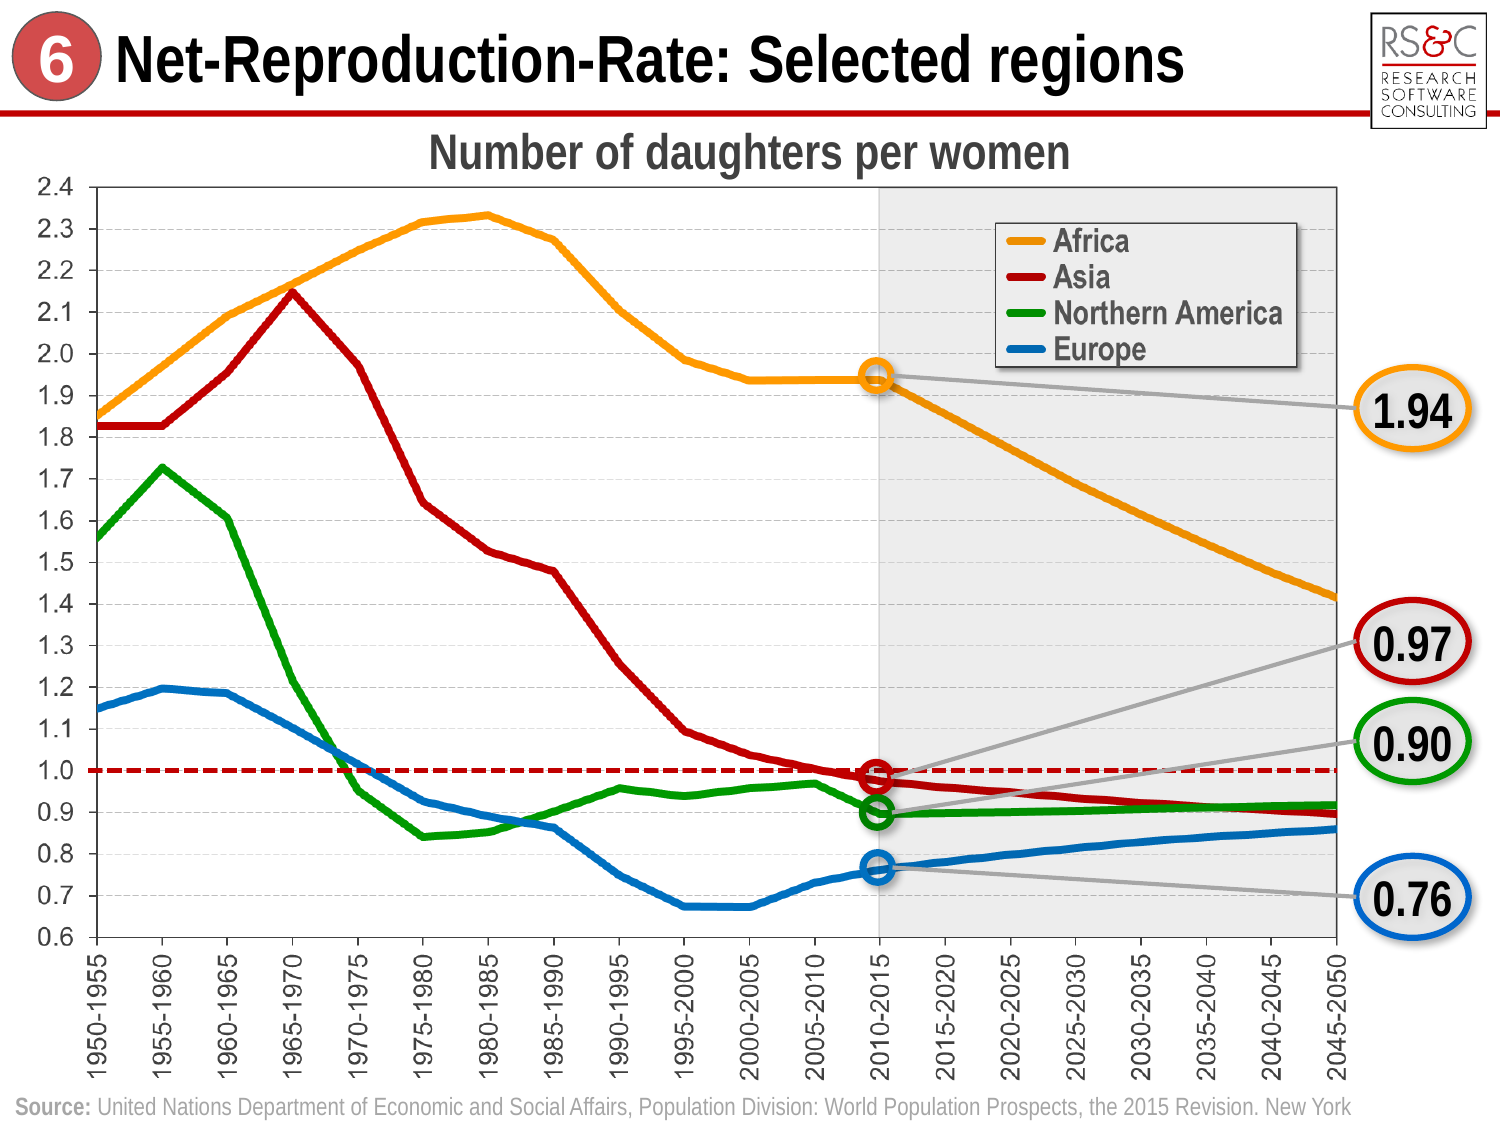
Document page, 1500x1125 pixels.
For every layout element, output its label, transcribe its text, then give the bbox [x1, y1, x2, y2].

text_box 0.90 [1373, 699, 1469, 783]
text_box 0.97 [1373, 600, 1469, 682]
text_box Number of daughters per women [0, 112, 1500, 188]
text_box 6 [12, 11, 102, 101]
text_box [892, 867, 1357, 897]
picture [15, 154, 1369, 1101]
text_box Source: United Nations Department of Economic and Social Affairs, Population Division: World Population Prospects, the 2015 Revision. New York [0, 1082, 1500, 1125]
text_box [891, 740, 1357, 813]
picture [1413, 12, 1487, 112]
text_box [890, 375, 1357, 409]
text_box 0.76 [1373, 855, 1469, 938]
text_box Net-Reproduction-Rate: Selected regions [101, 0, 1413, 112]
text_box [890, 640, 1357, 740]
text_box 1.94 [1373, 367, 1469, 450]
